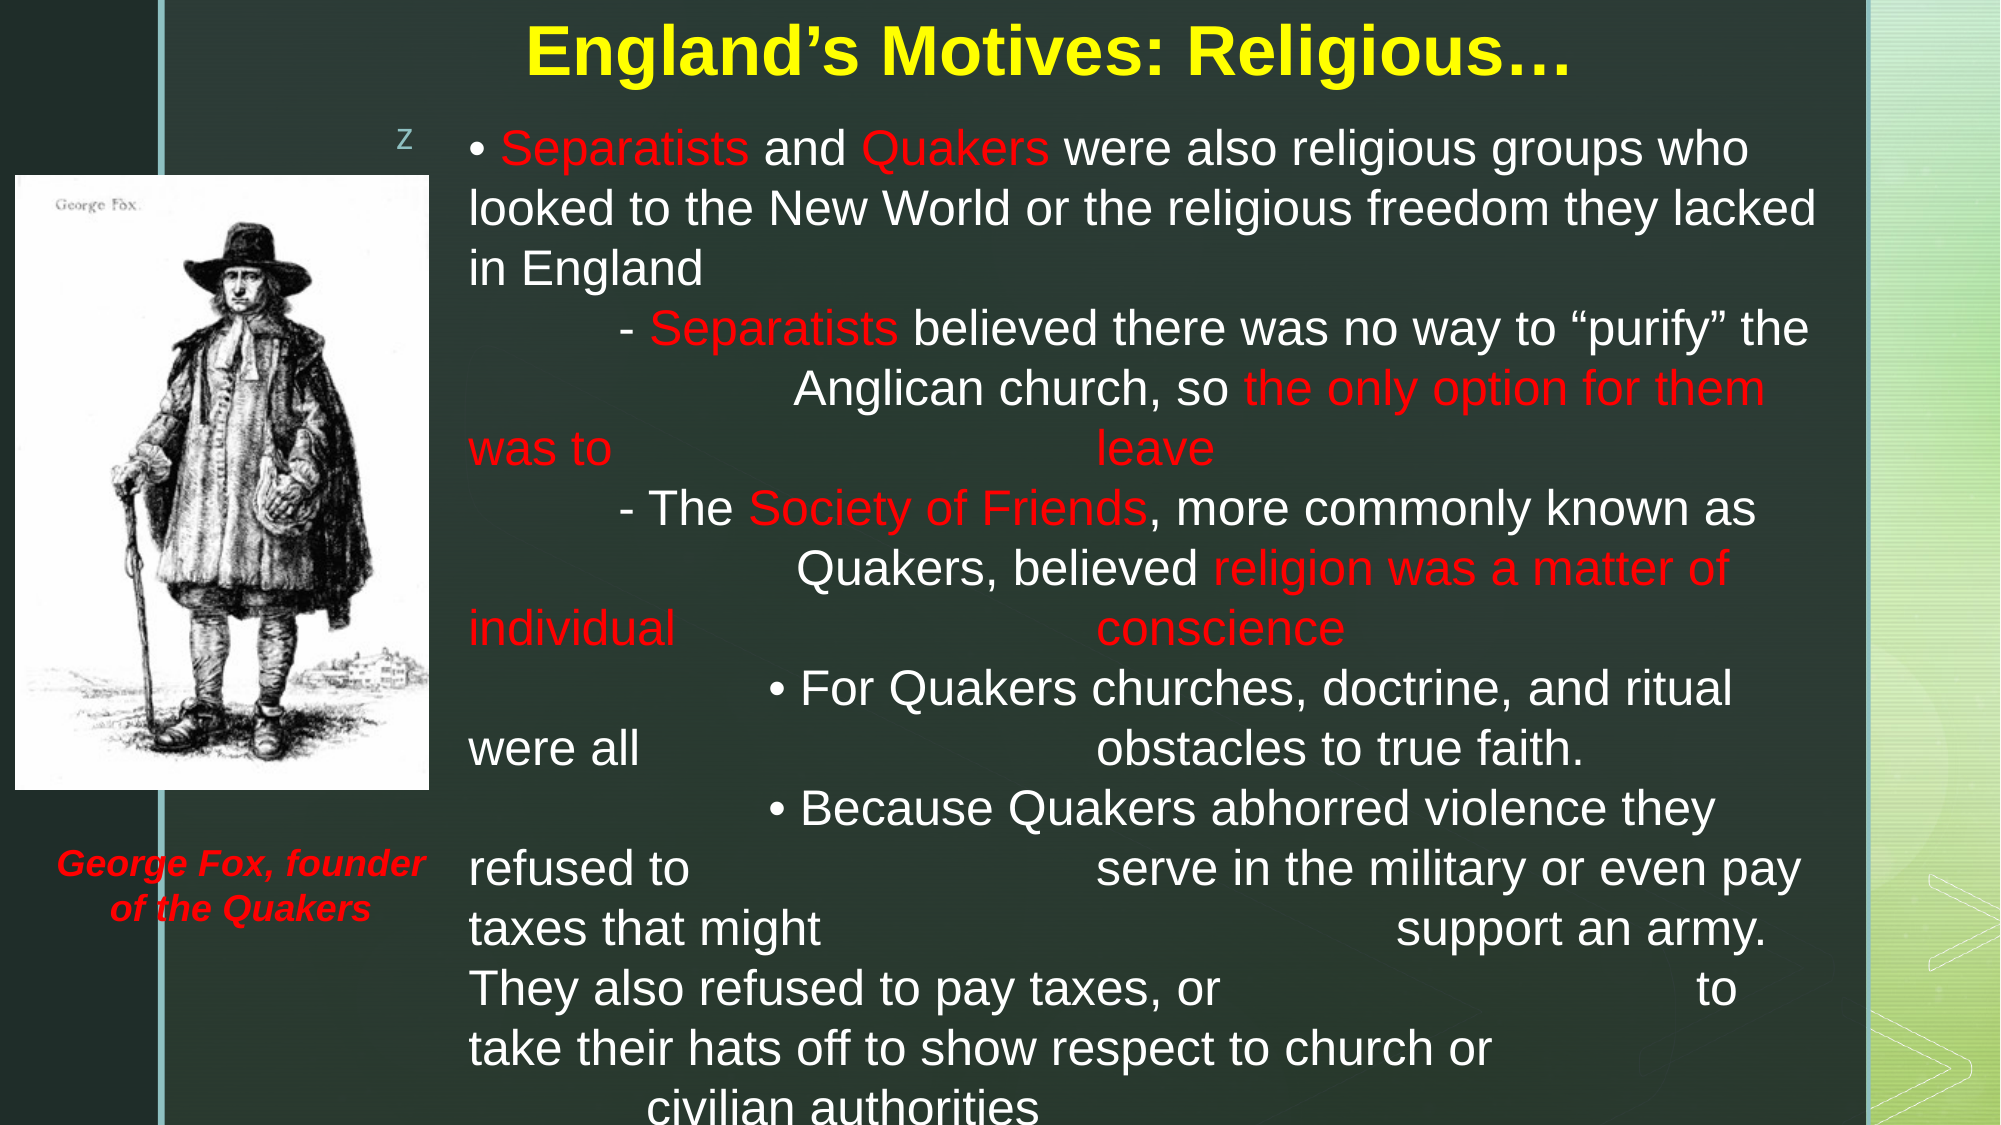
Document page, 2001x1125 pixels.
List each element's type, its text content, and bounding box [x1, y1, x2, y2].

text_box George Fox, founder of the Quakers [28, 832, 454, 937]
title England’s Motives: Religious… [398, 6, 1704, 108]
picture [14, 175, 429, 790]
text_box • Separatists and Quakers were also religious groups who looked to the New World or the religious freedom they lacked in England - Separatists believed there was no way to “purify” the Anglican church, so the only option for them was to leave - The Society of Friends, more commonly known as Quakers, believed religion was a matter of individual conscience • For Quakers churches, doctrine, and ritual were all obstacles to true faith. • Because Quakers abhorred violence they refused to serve in the military or even pay taxes that might support an army. They also refused to pay taxes, or to take their hats off to show respect to church or civilian authorities [453, 107, 1840, 1125]
picture [1871, 0, 2001, 1125]
